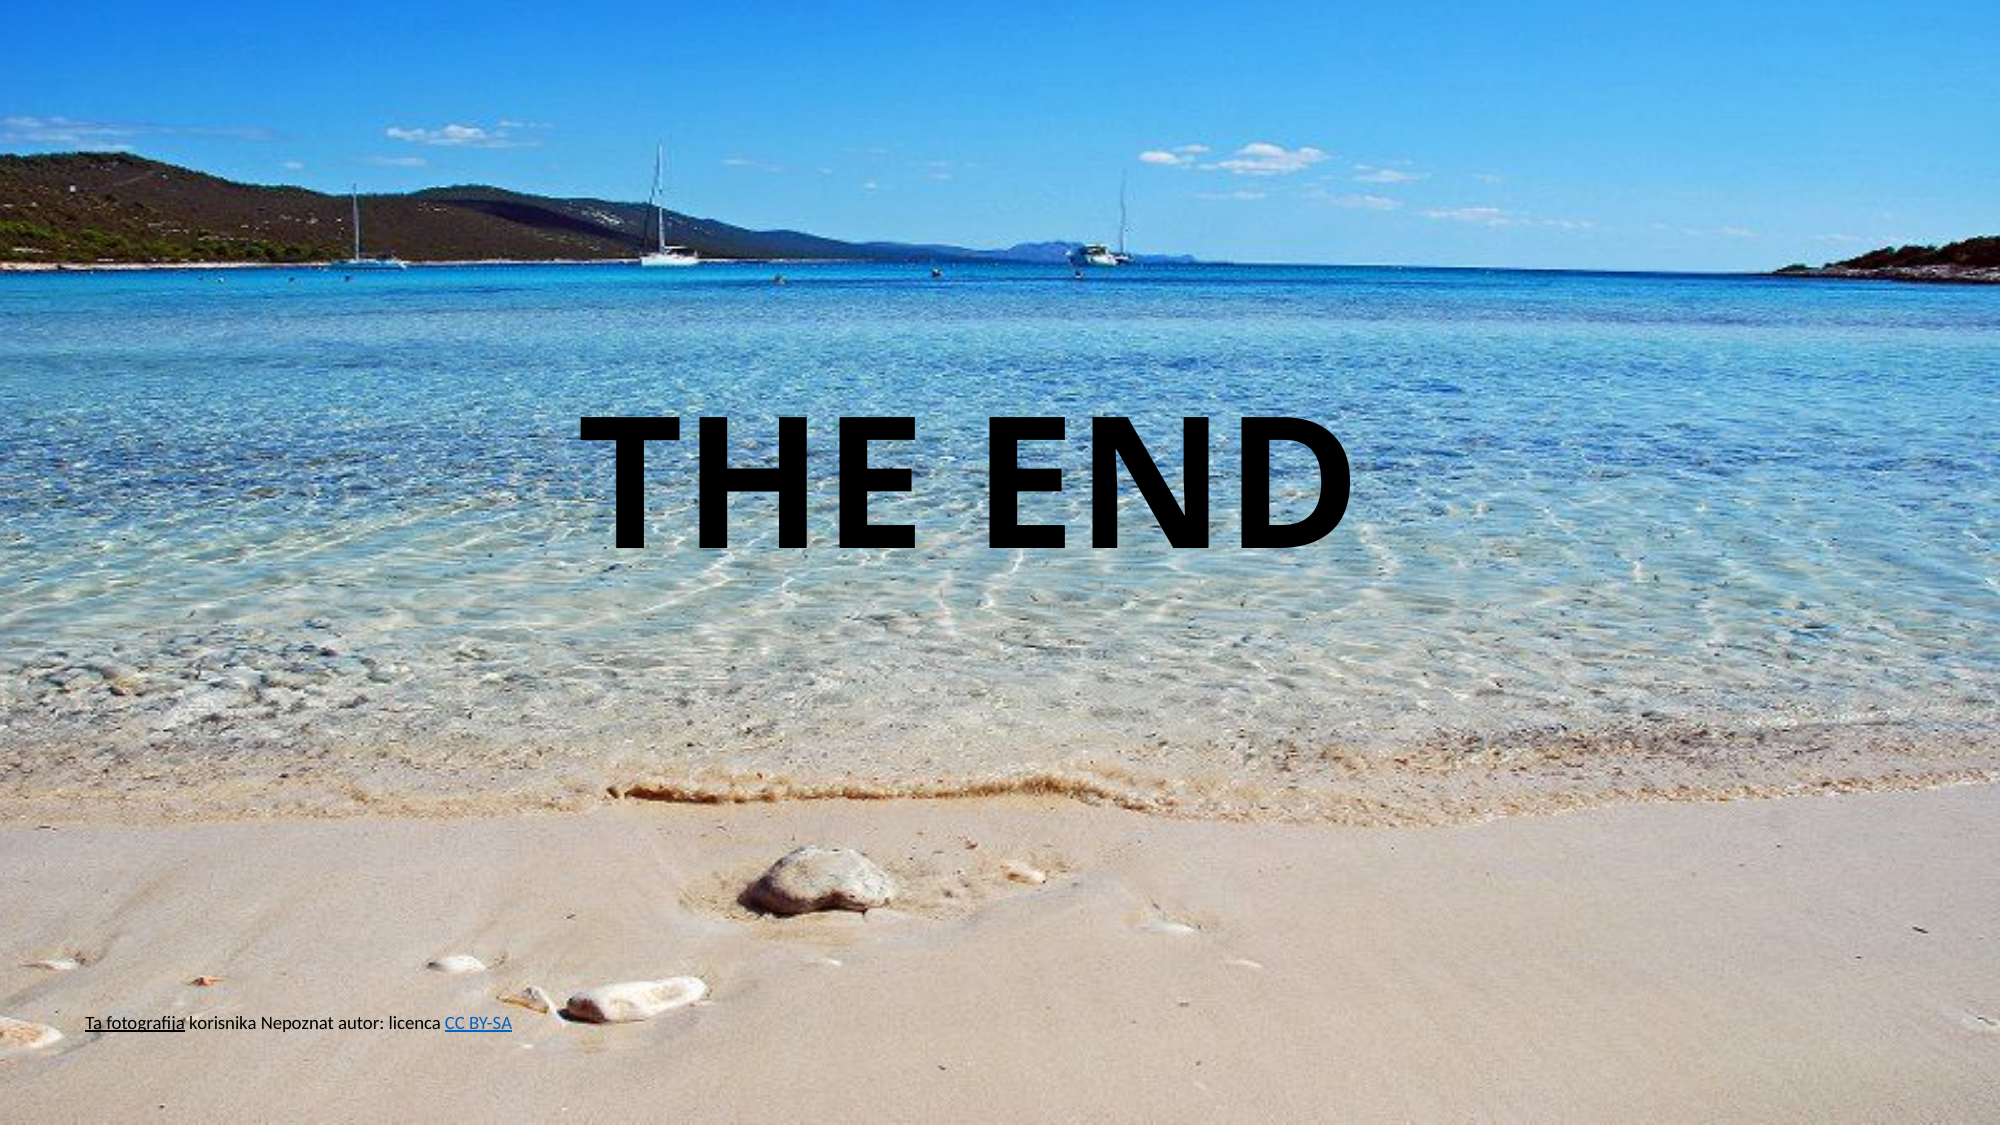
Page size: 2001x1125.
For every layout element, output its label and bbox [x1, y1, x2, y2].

list [0, 0, 2000, 1125]
